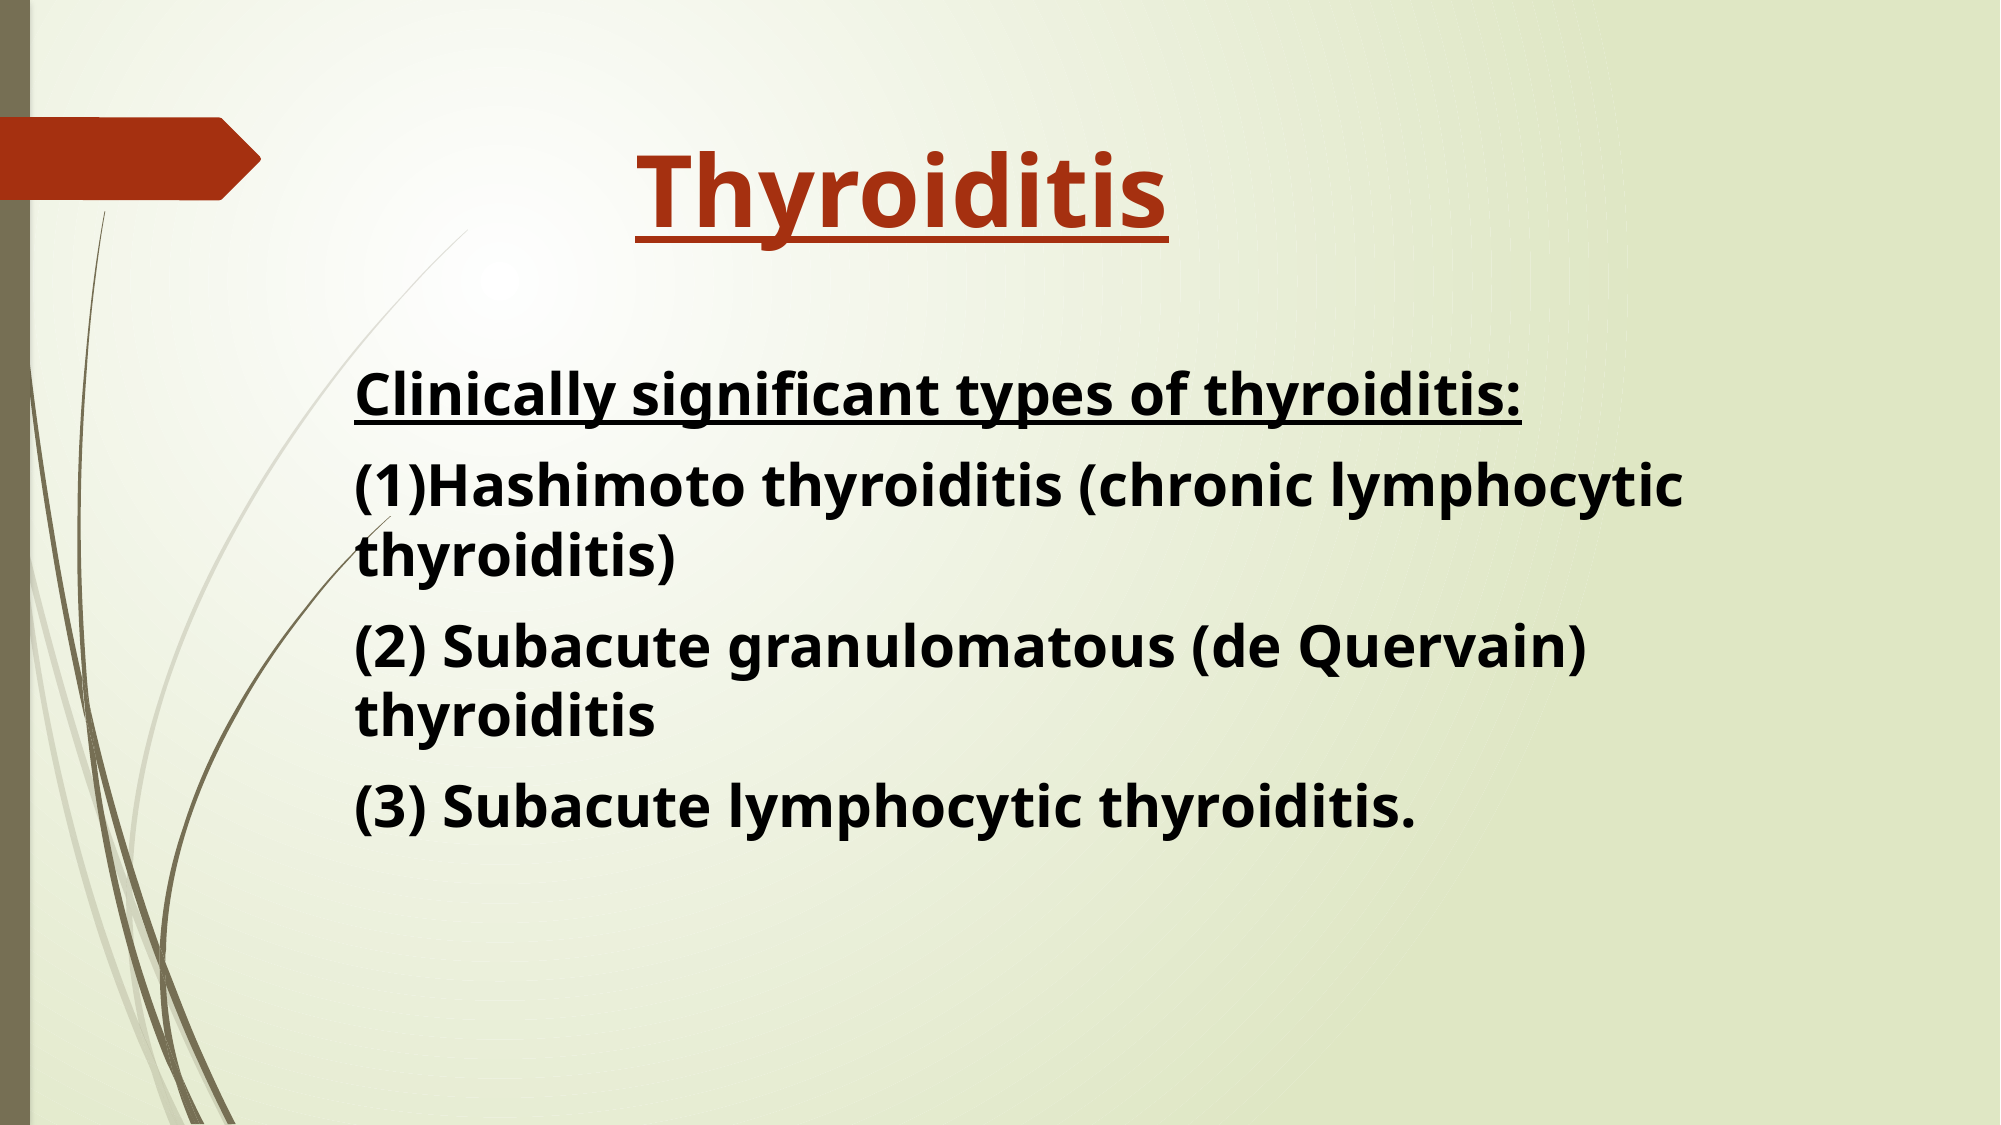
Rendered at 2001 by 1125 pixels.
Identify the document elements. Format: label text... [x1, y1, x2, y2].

list Clinically significant types of thyroiditis: (1)Hashimoto thyroiditis (chronic lymphocytic thyroiditis) (2) Subacute granulomatous (de Quervain) thyroiditis (3) Subacute lymphocytic thyroiditis. [339, 350, 1888, 970]
title Thyroiditis [171, 120, 1633, 331]
